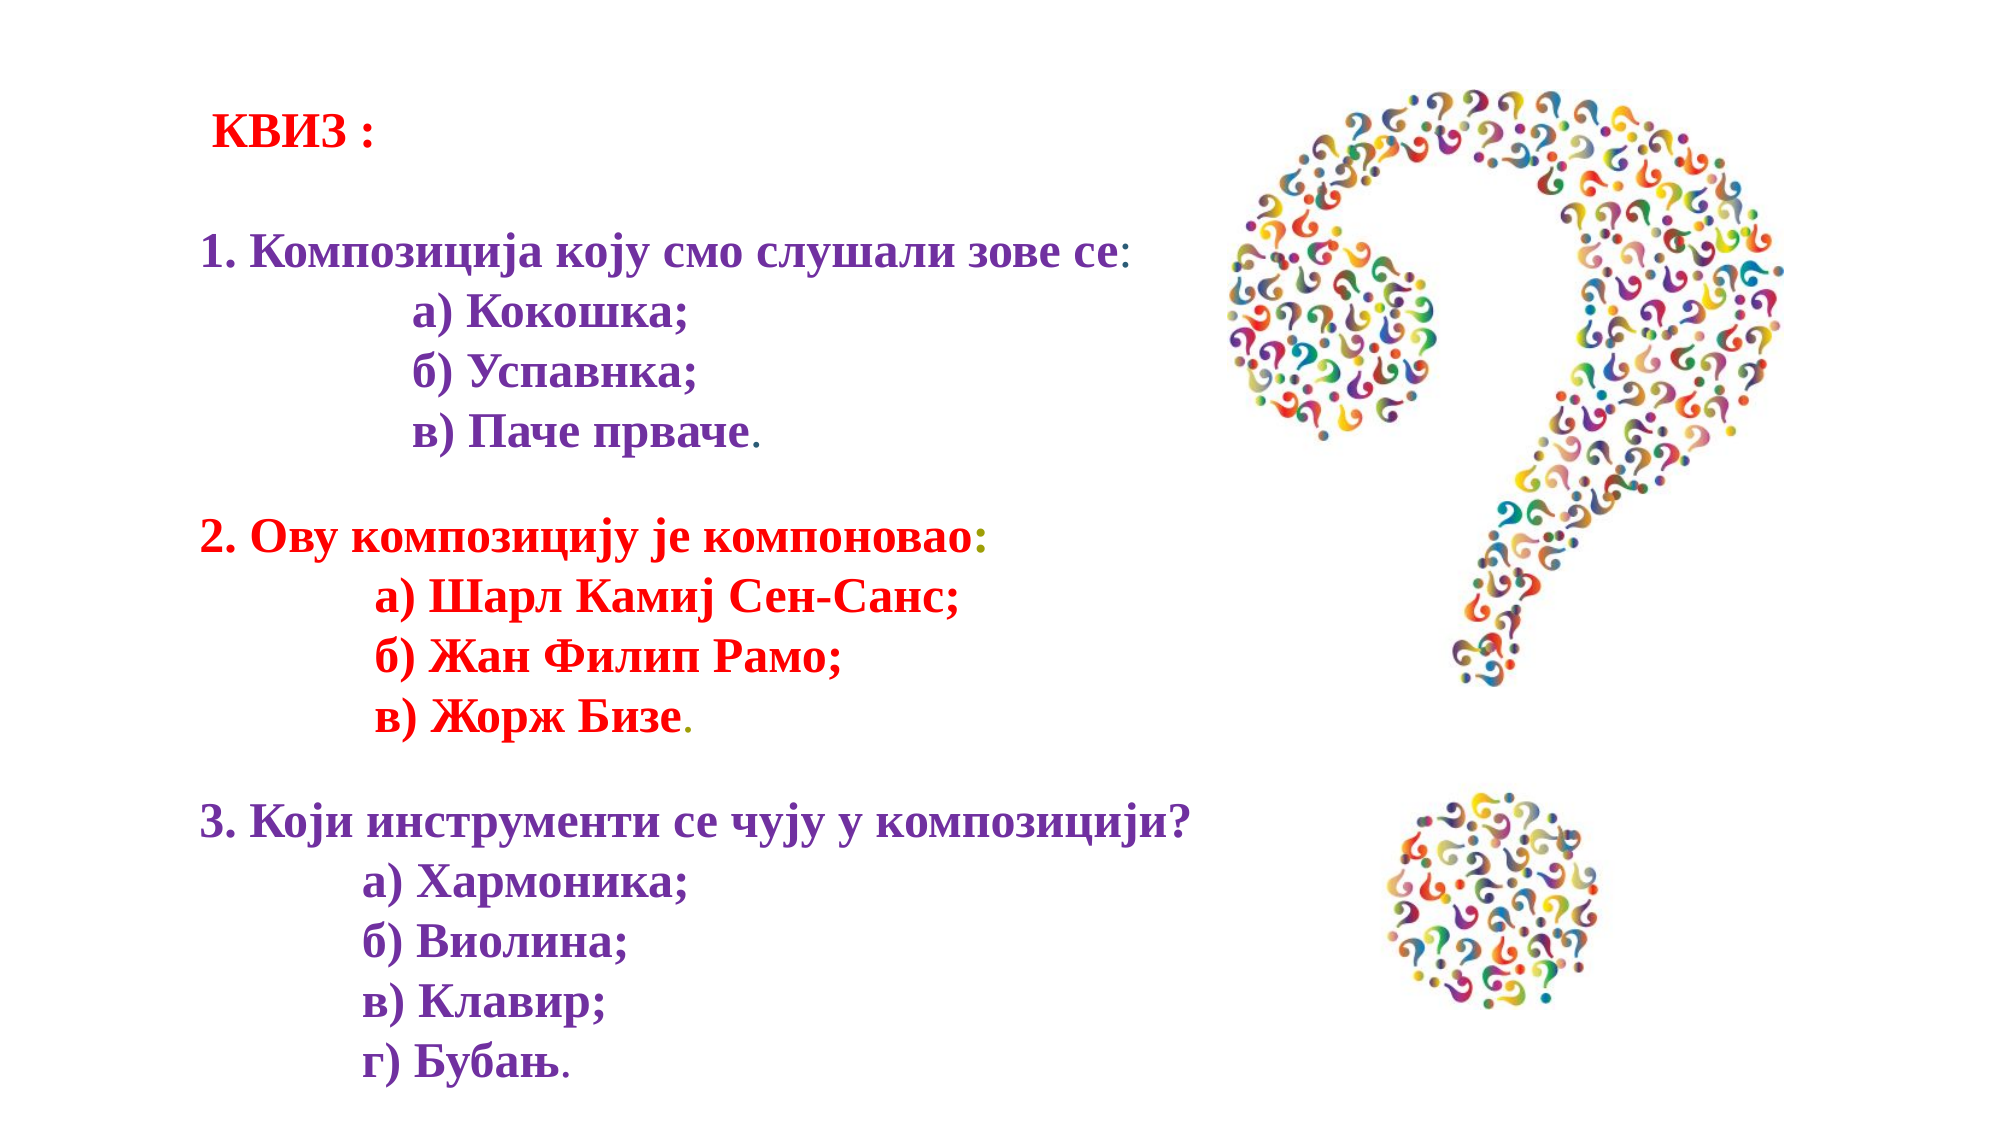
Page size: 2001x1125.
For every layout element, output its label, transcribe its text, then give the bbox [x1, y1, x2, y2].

text_box КВИЗ : 1. Композиција коју смо слушали зове се: а) Кокошка; б) Успавнка; в) Паче прваче. 2. Ову композицију је компоновао: а) Шарл Камиј Сен-Санс; б) Жан Филип Рамо; в) Жорж Бизе. 3. Који инструменти се чују у композицији? а) Хармоника; б) Виолина; в) Клавир; г) Бубањ. [184, 89, 1847, 1095]
picture [1227, 89, 1784, 1010]
